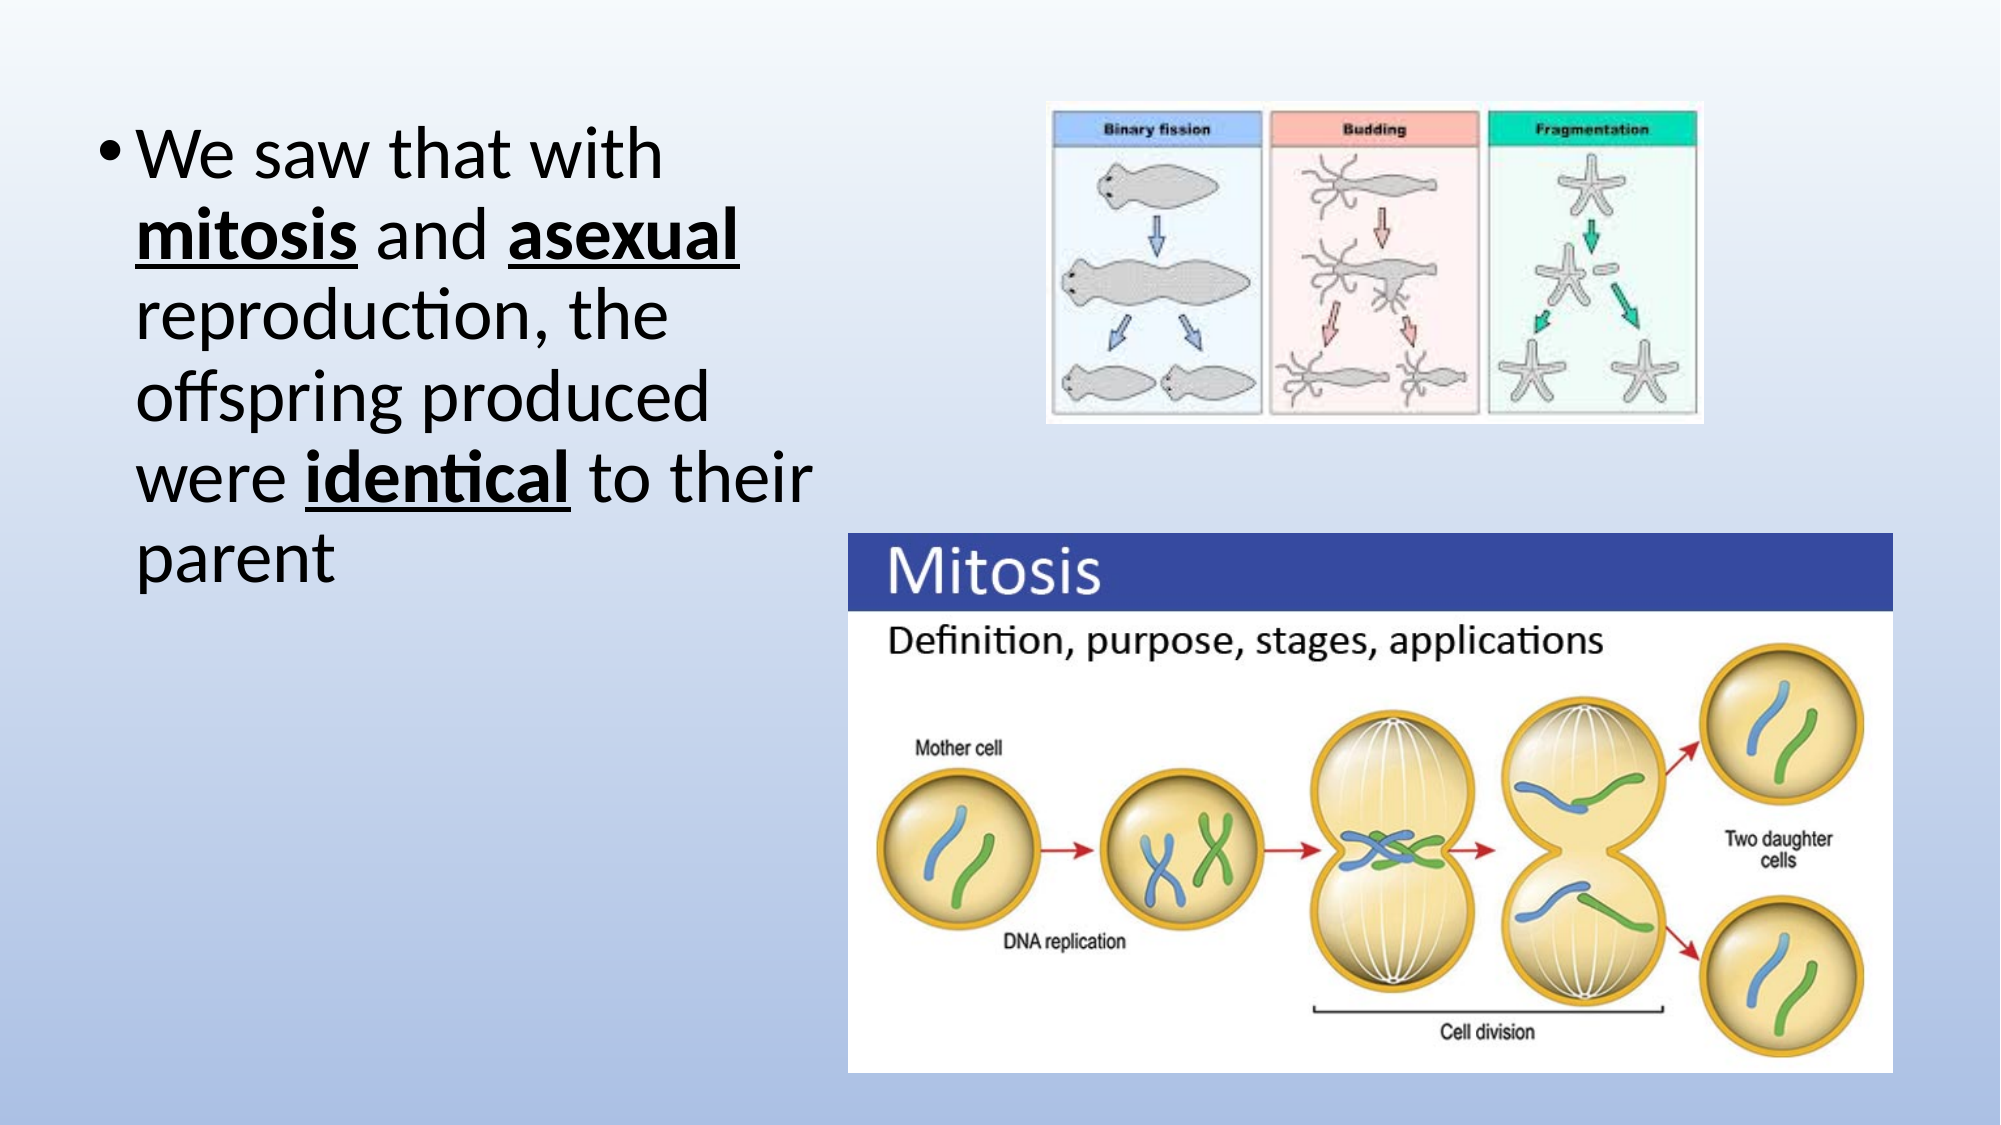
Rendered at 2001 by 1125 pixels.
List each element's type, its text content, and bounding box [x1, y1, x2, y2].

list We saw that with mitosis and asexual reproduction, the offspring produced were identical to their parent [82, 105, 849, 961]
picture [1046, 101, 1704, 424]
picture [848, 533, 1893, 1074]
